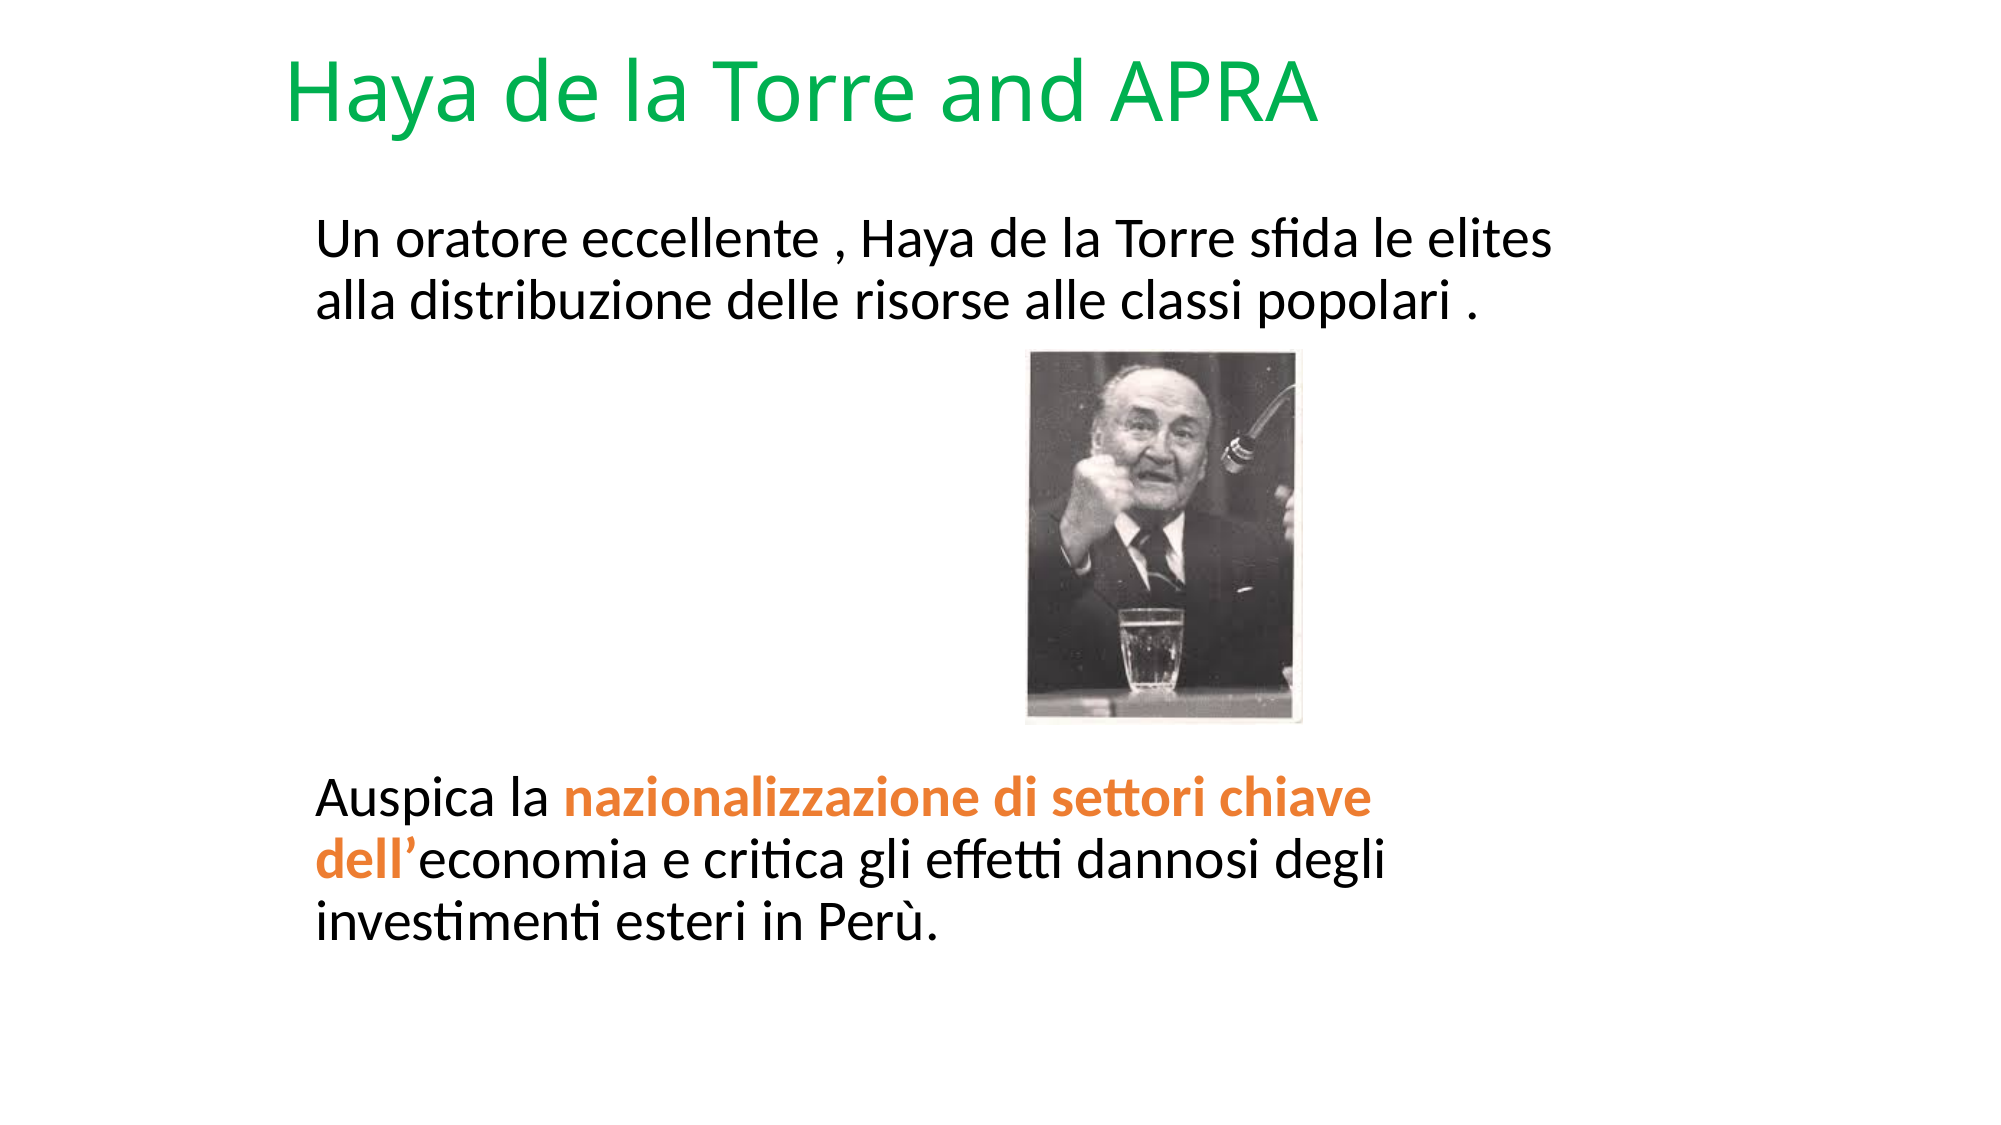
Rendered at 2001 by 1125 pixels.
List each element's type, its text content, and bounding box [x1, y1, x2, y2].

picture [1024, 349, 1303, 725]
list Un oratore eccellente , Haya de la Torre sfida le elites alla distribuzione delle risorse alle classi popolari . Auspica la nazionalizzazione di settori chiave dell’economia e critica gli effetti dannosi degli investimenti esteri in Perù. [300, 200, 1638, 968]
title Haya de la Torre and APRA [225, 0, 1575, 189]
